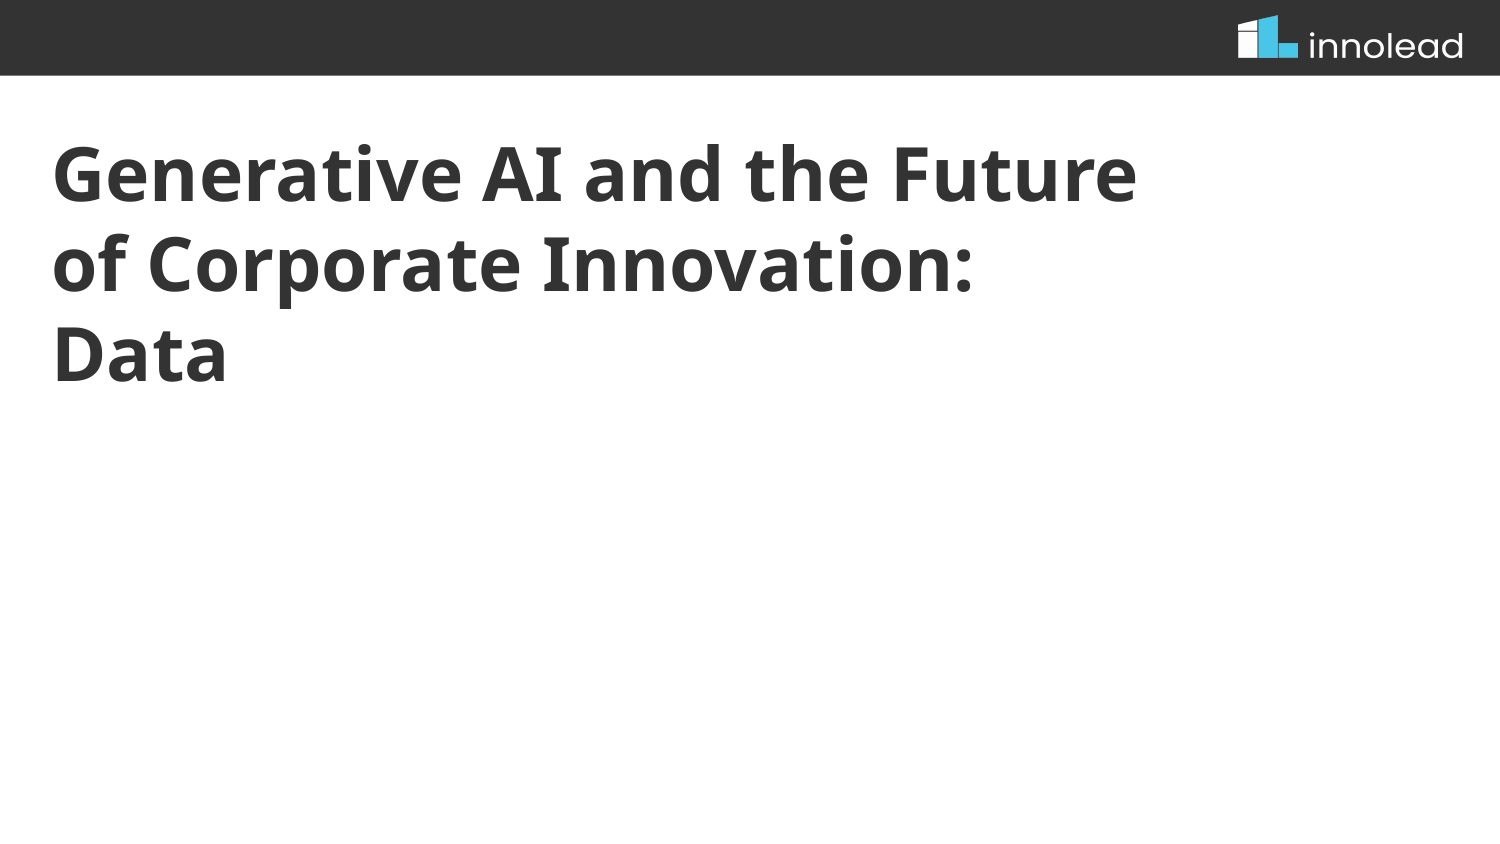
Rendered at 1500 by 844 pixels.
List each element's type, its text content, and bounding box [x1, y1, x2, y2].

picture [1238, 15, 1465, 77]
text_box Generative AI and the Future of Corporate Innovation: Data June 5, 2025 Alex Slawsby & Scott Kirsner, InnoLead InnoLead.com [36, 118, 1155, 844]
